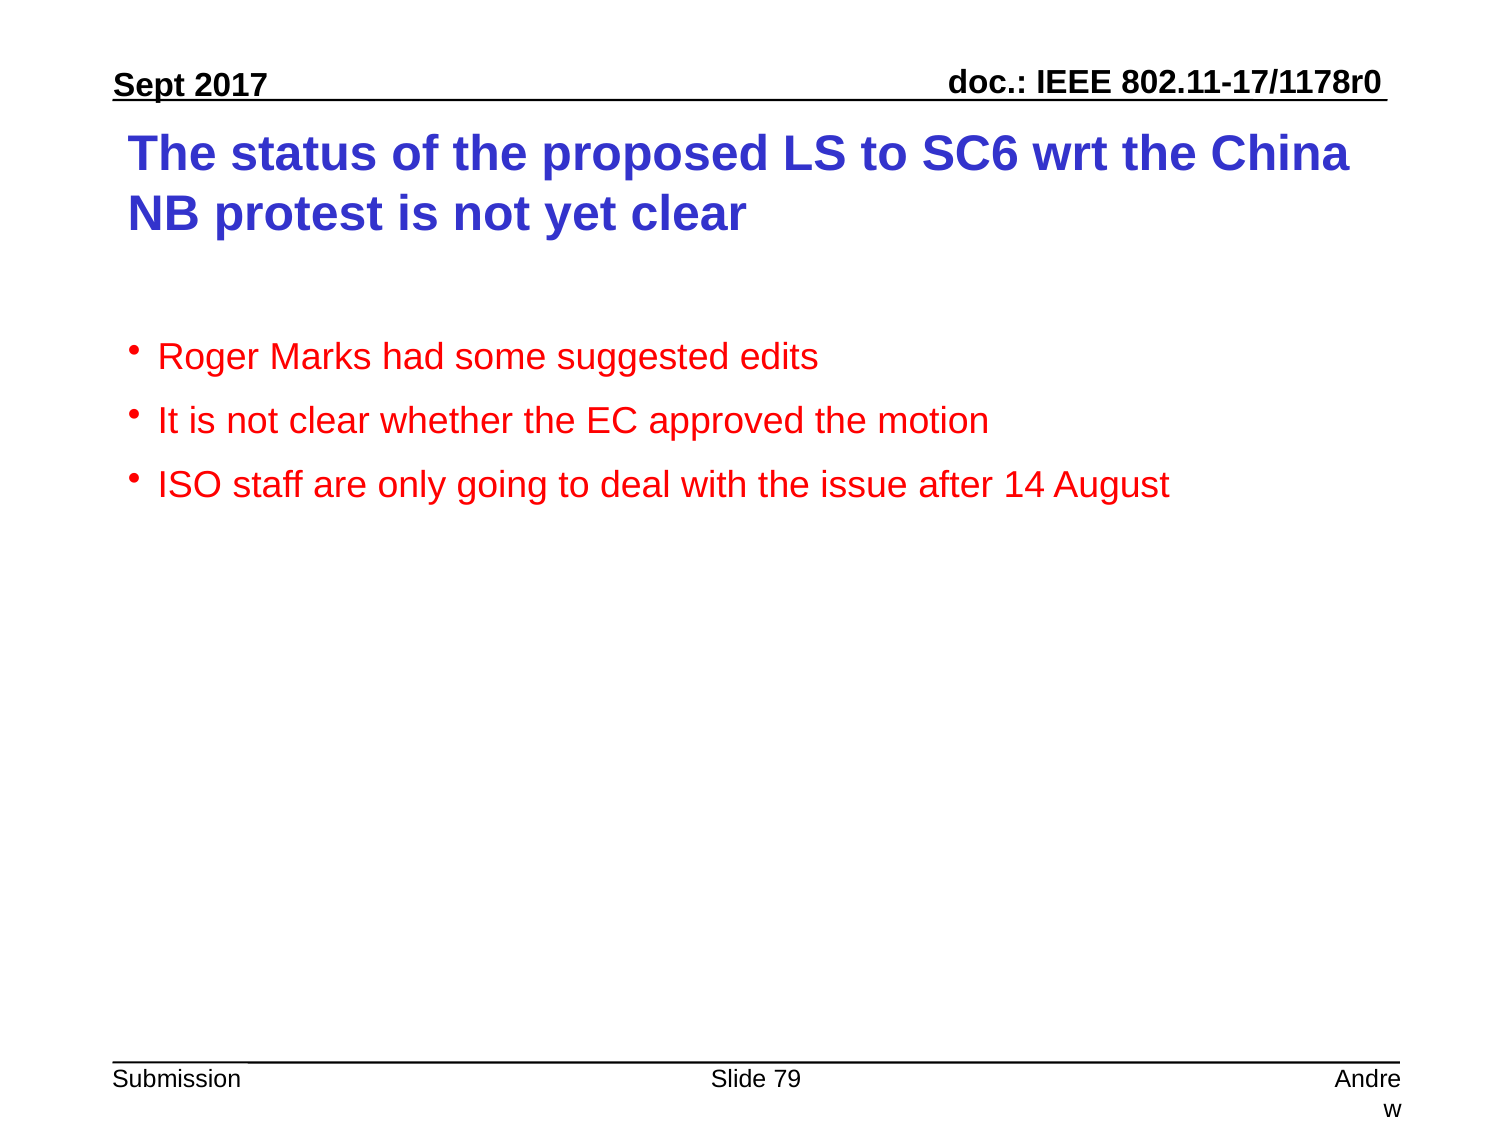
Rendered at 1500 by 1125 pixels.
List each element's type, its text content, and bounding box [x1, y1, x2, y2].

list Roger Marks had some suggested edits It is not clear whether the EC approved the motion ISO staff are only going to deal with the issue after 14 August [112, 324, 1388, 1000]
title The status of the proposed LS to SC6 wrt the China NB protest is not yet clear [112, 112, 1388, 288]
footer Andrew Myles, Cisco [1320, 1061, 1402, 1093]
slide_number Slide 79 [709, 1061, 803, 1093]
